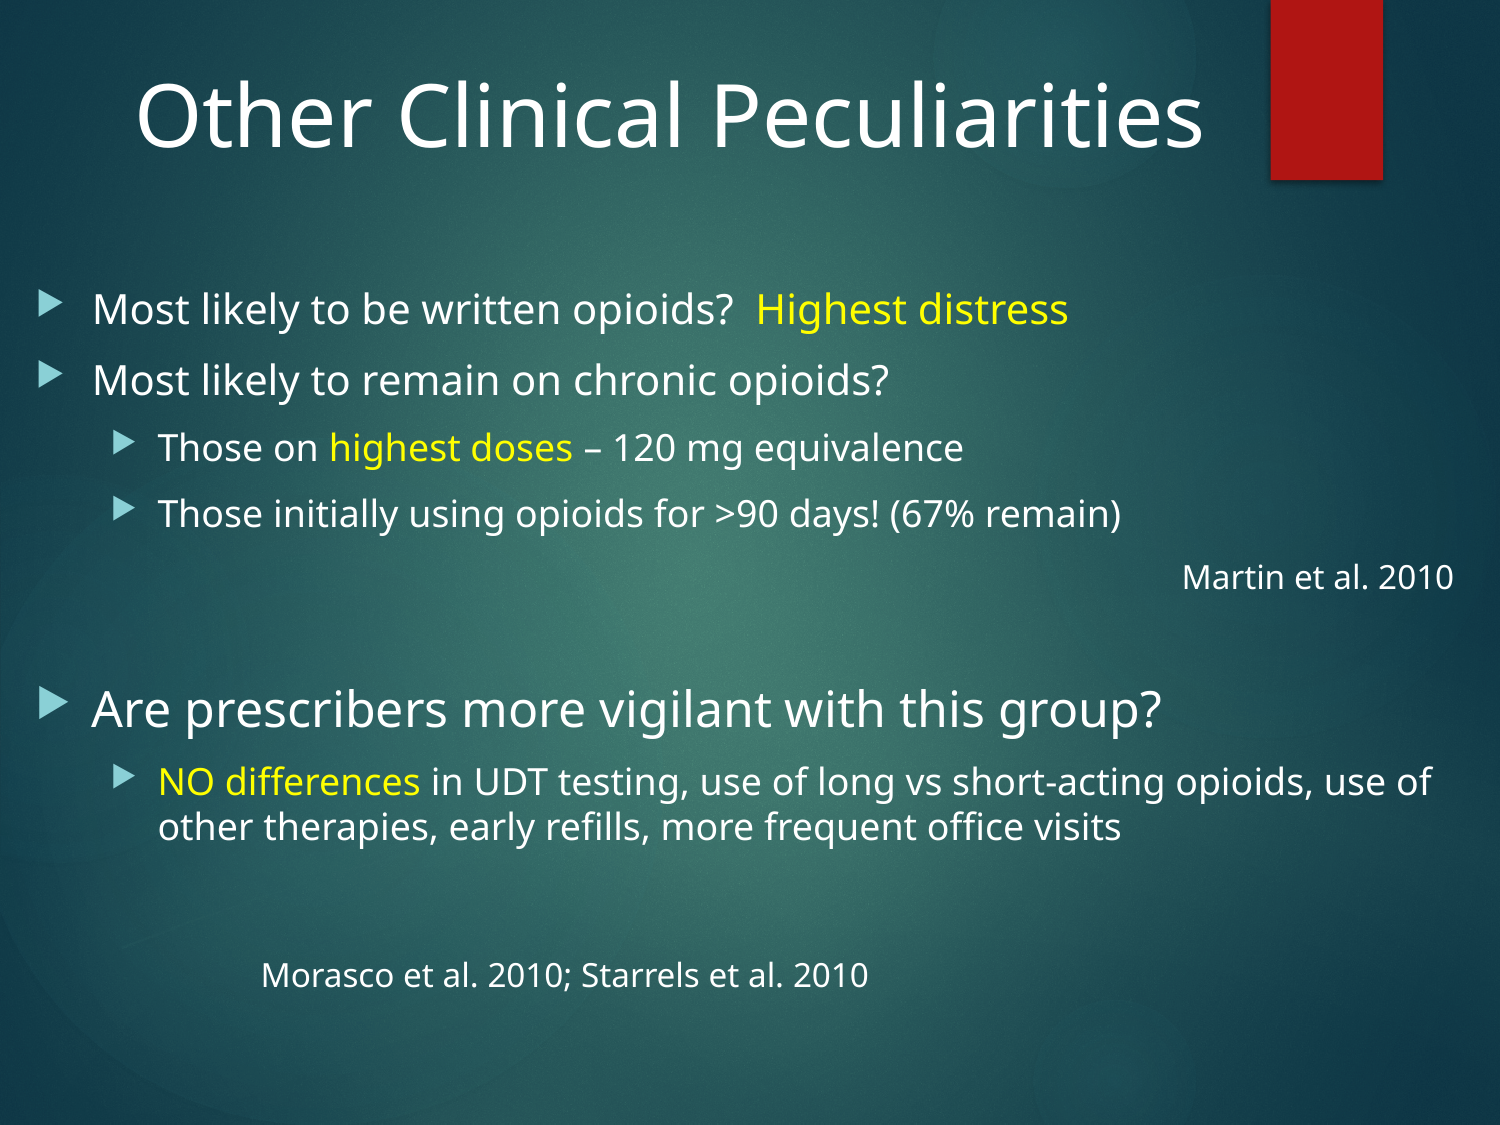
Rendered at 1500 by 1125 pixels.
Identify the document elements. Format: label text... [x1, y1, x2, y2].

list Most likely to be written opioids? Highest distress Most likely to remain on chronic opioids? Those on highest doses – 120 mg equivalence Those initially using opioids for >90 days! (67% remain) Martin et al. 2010 Are prescribers more vigilant with this group? NO differences in UDT testing, use of long vs short-acting opioids, use of other therapies, early refills, more frequent office visits Morasco et al. 2010; Starrels et al. 2010 [20, 275, 1470, 1033]
title Other Clinical Peculiarities [75, 52, 1265, 213]
